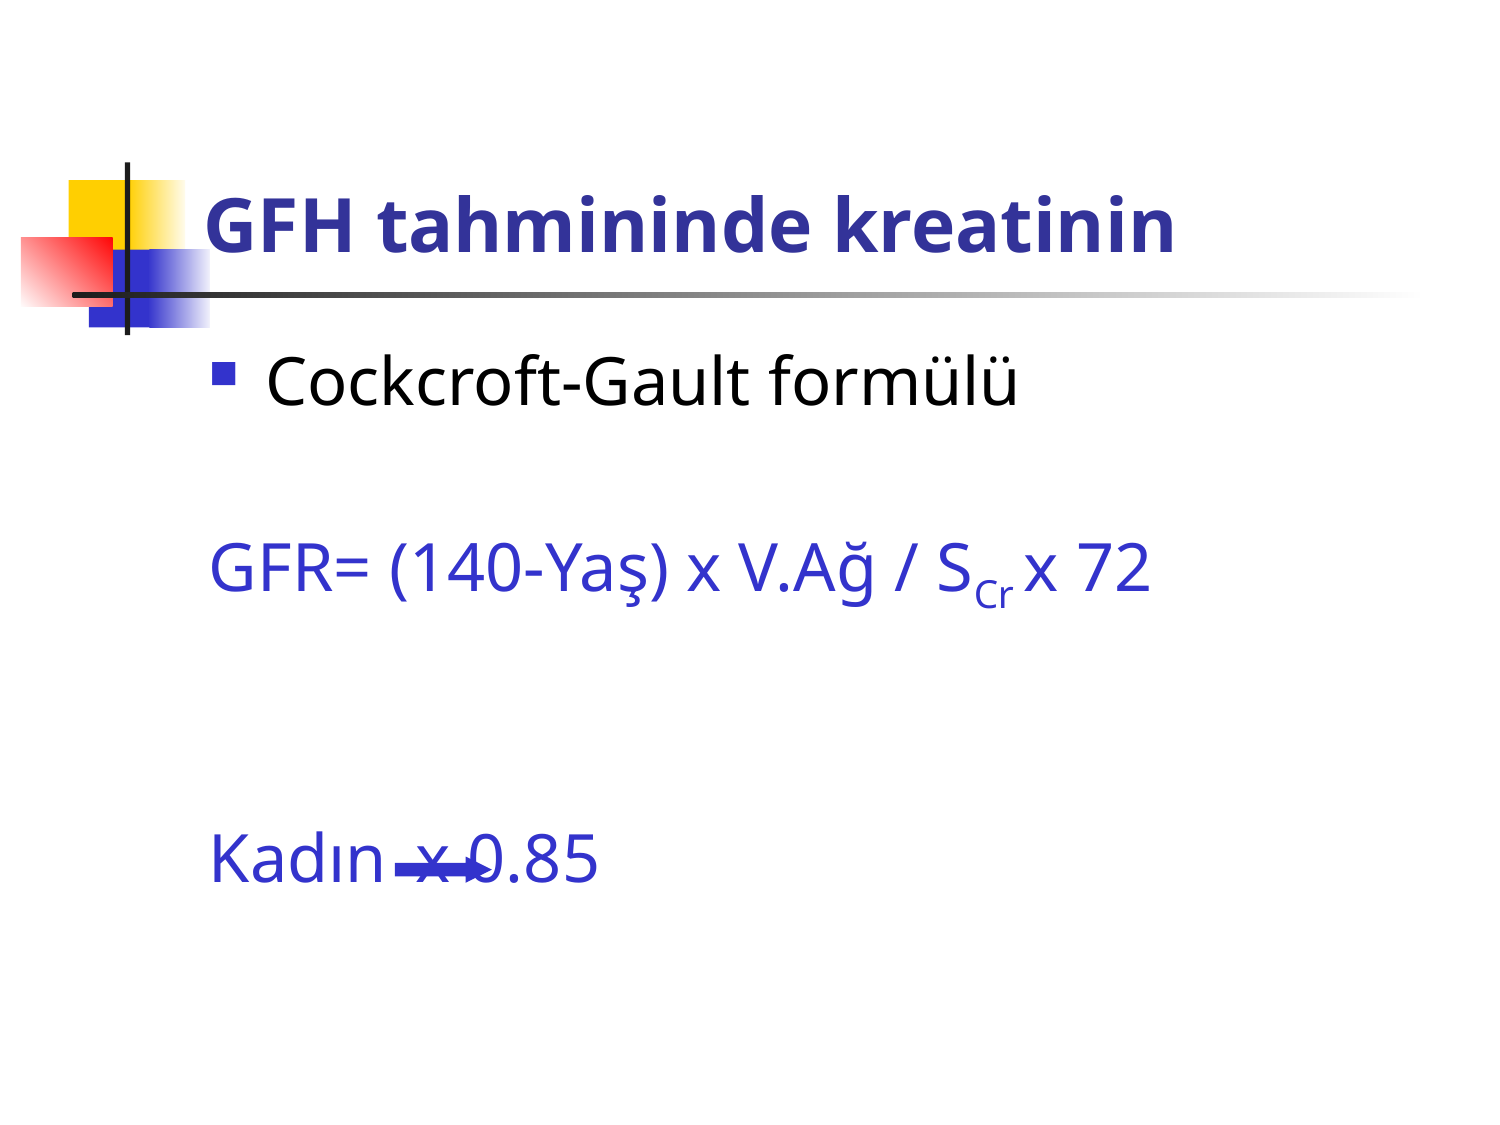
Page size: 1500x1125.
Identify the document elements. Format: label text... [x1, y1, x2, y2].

text_box [395, 857, 491, 882]
title GFH tahmininde kreatinin [188, 101, 1468, 275]
list Cockcroft-Gault formülü GFR= (140-Yaş) x V.Ağ / SCr x 72 Kadın x 0.85 [193, 331, 1469, 1006]
